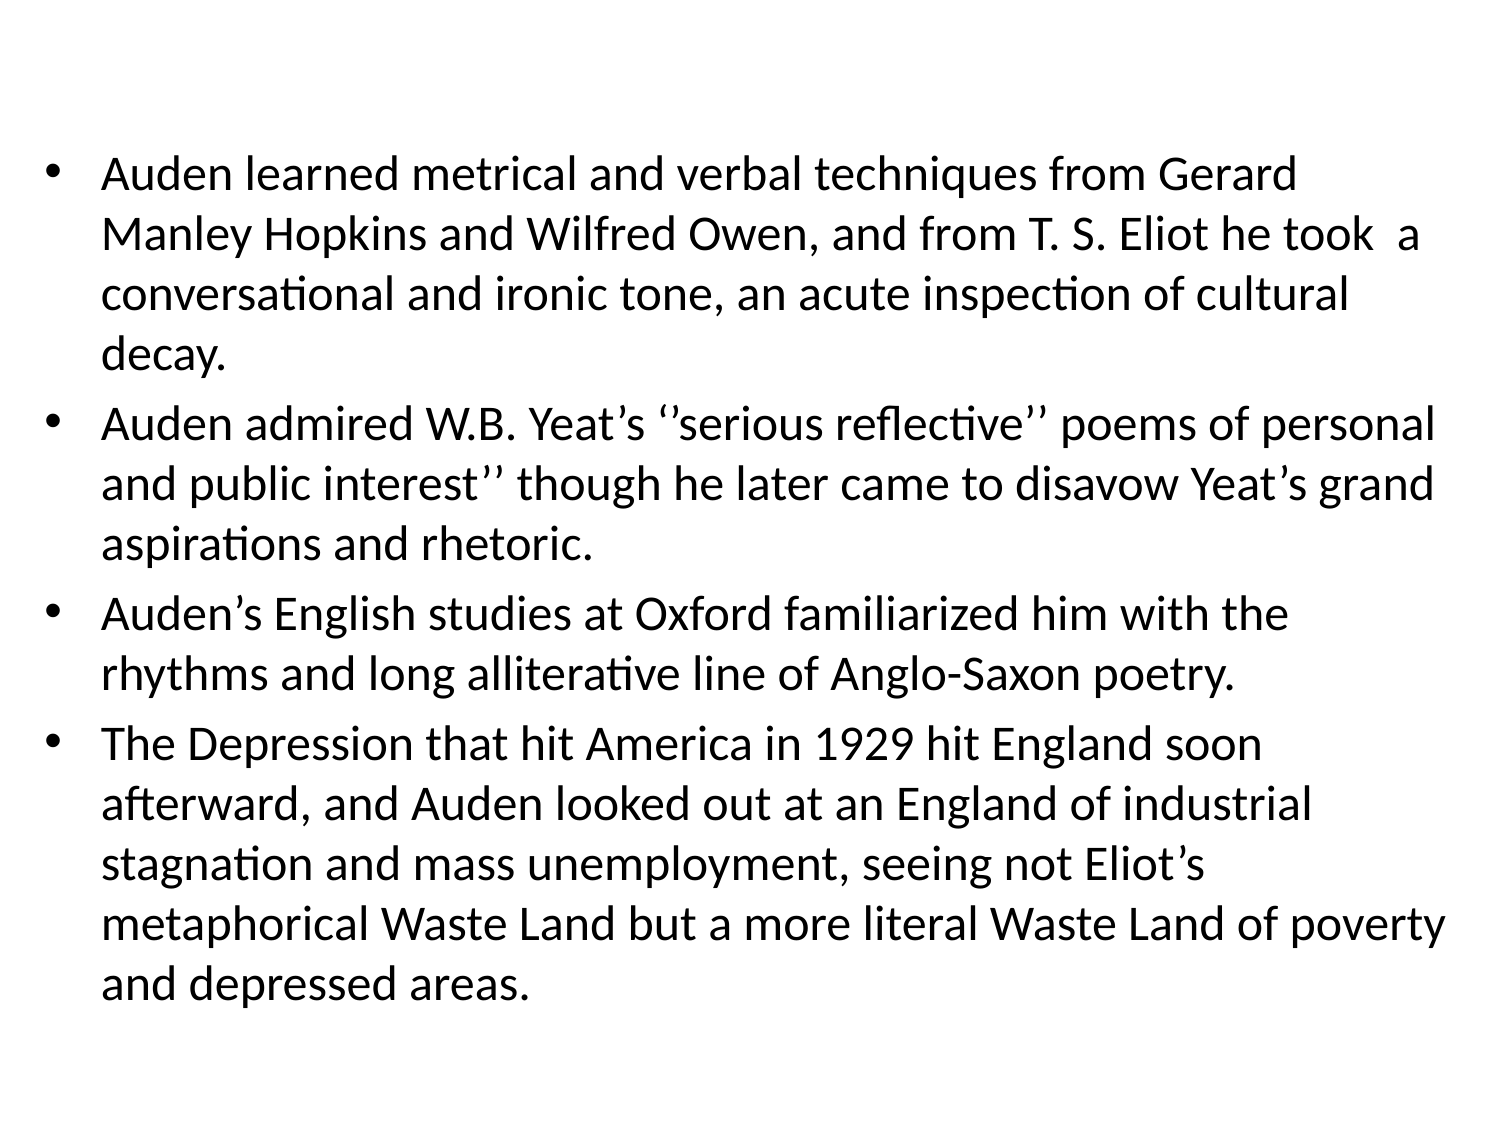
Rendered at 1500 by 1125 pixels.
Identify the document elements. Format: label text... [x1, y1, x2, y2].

list Auden learned metrical and verbal techniques from Gerard Manley Hopkins and Wilfred Owen, and from T. S. Eliot he took a conversational and ironic tone, an acute inspection of cultural decay. Auden admired W.B. Yeat’s ‘’serious reflective’’ poems of personal and public interest’’ though he later came to disavow Yeat’s grand aspirations and rhetoric. Auden’s English studies at Oxford familiarized him with the rhythms and long alliterative line of Anglo-Saxon poetry. The Depression that hit America in 1929 hit England soon afterward, and Auden looked out at an England of industrial stagnation and mass unemployment, seeing not Eliot’s metaphorical Waste Land but a more literal Waste Land of poverty and depressed areas. [29, 42, 1471, 1094]
